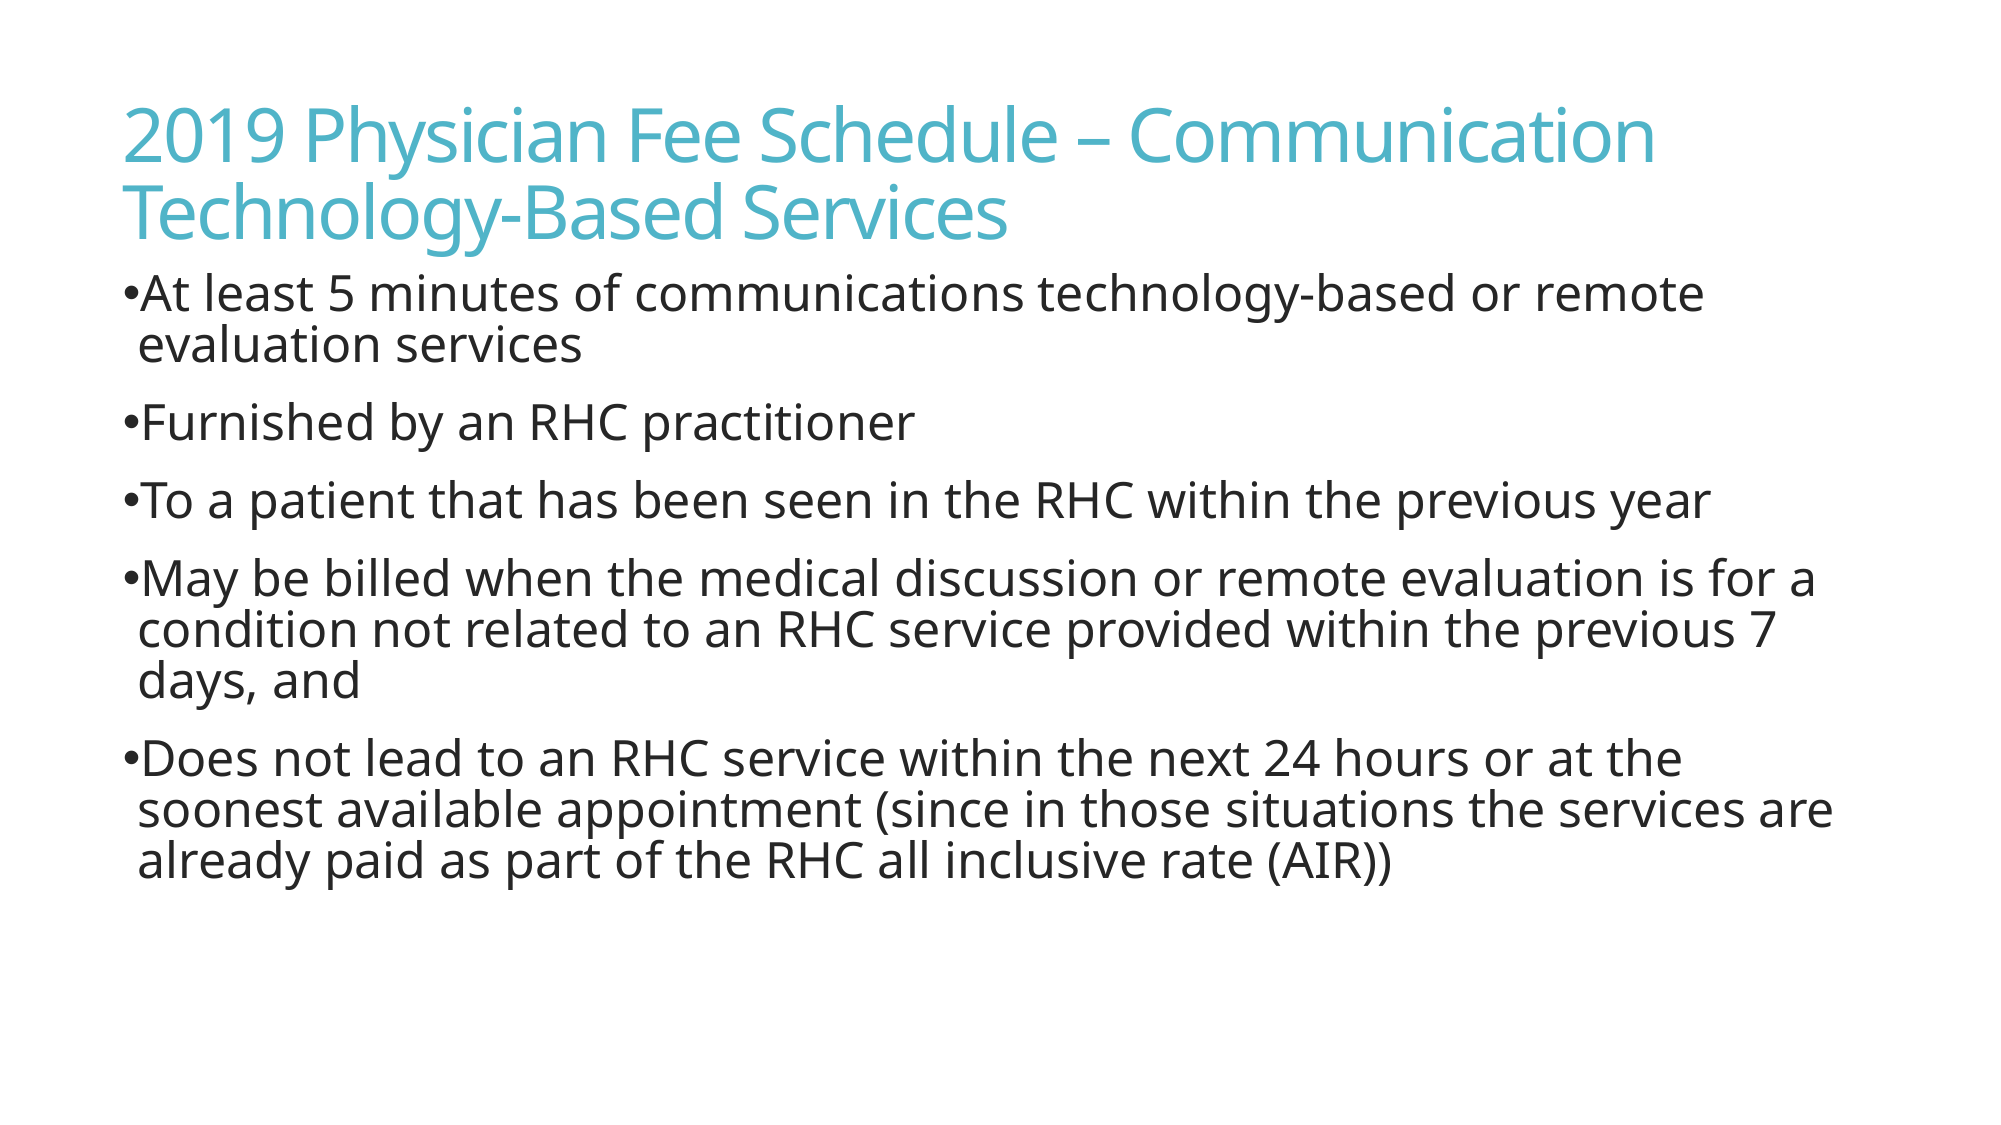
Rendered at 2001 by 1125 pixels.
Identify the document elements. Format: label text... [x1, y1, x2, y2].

list At least 5 minutes of communications technology-based or remote evaluation services Furnished by an RHC practitioner To a patient that has been seen in the RHC within the previous year May be billed when the medical discussion or remote evaluation is for a condition not related to an RHC service provided within the previous 7 days, and Does not lead to an RHC service within the next 24 hours or at the soonest available appointment (since in those situations the services are already paid as part of the RHC all inclusive rate (AIR)) [107, 263, 1876, 948]
title 2019 Physician Fee Schedule – Communication Technology-Based Services [107, 81, 1856, 263]
